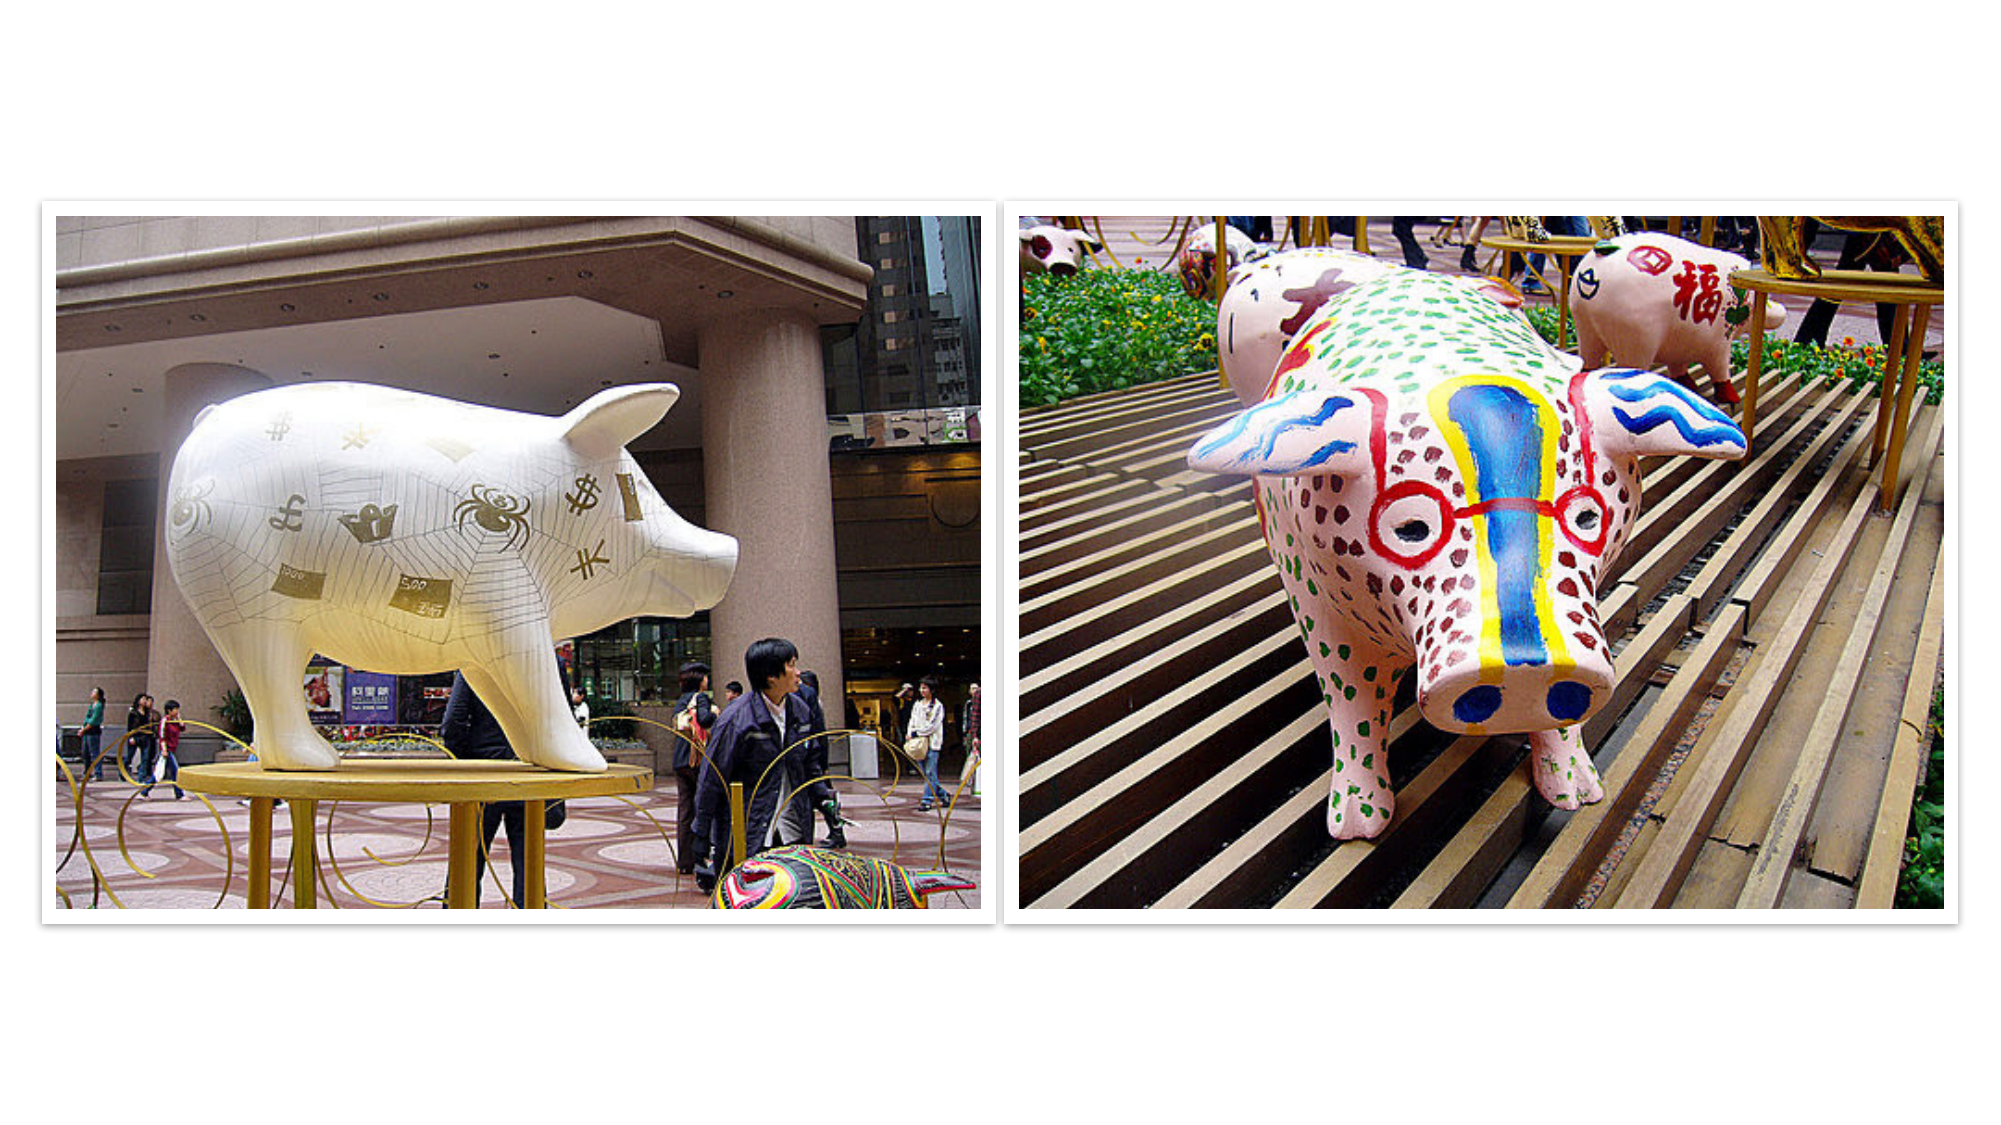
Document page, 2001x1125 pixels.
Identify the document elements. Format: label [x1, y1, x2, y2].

picture [1018, 215, 1944, 910]
picture [56, 215, 982, 910]
